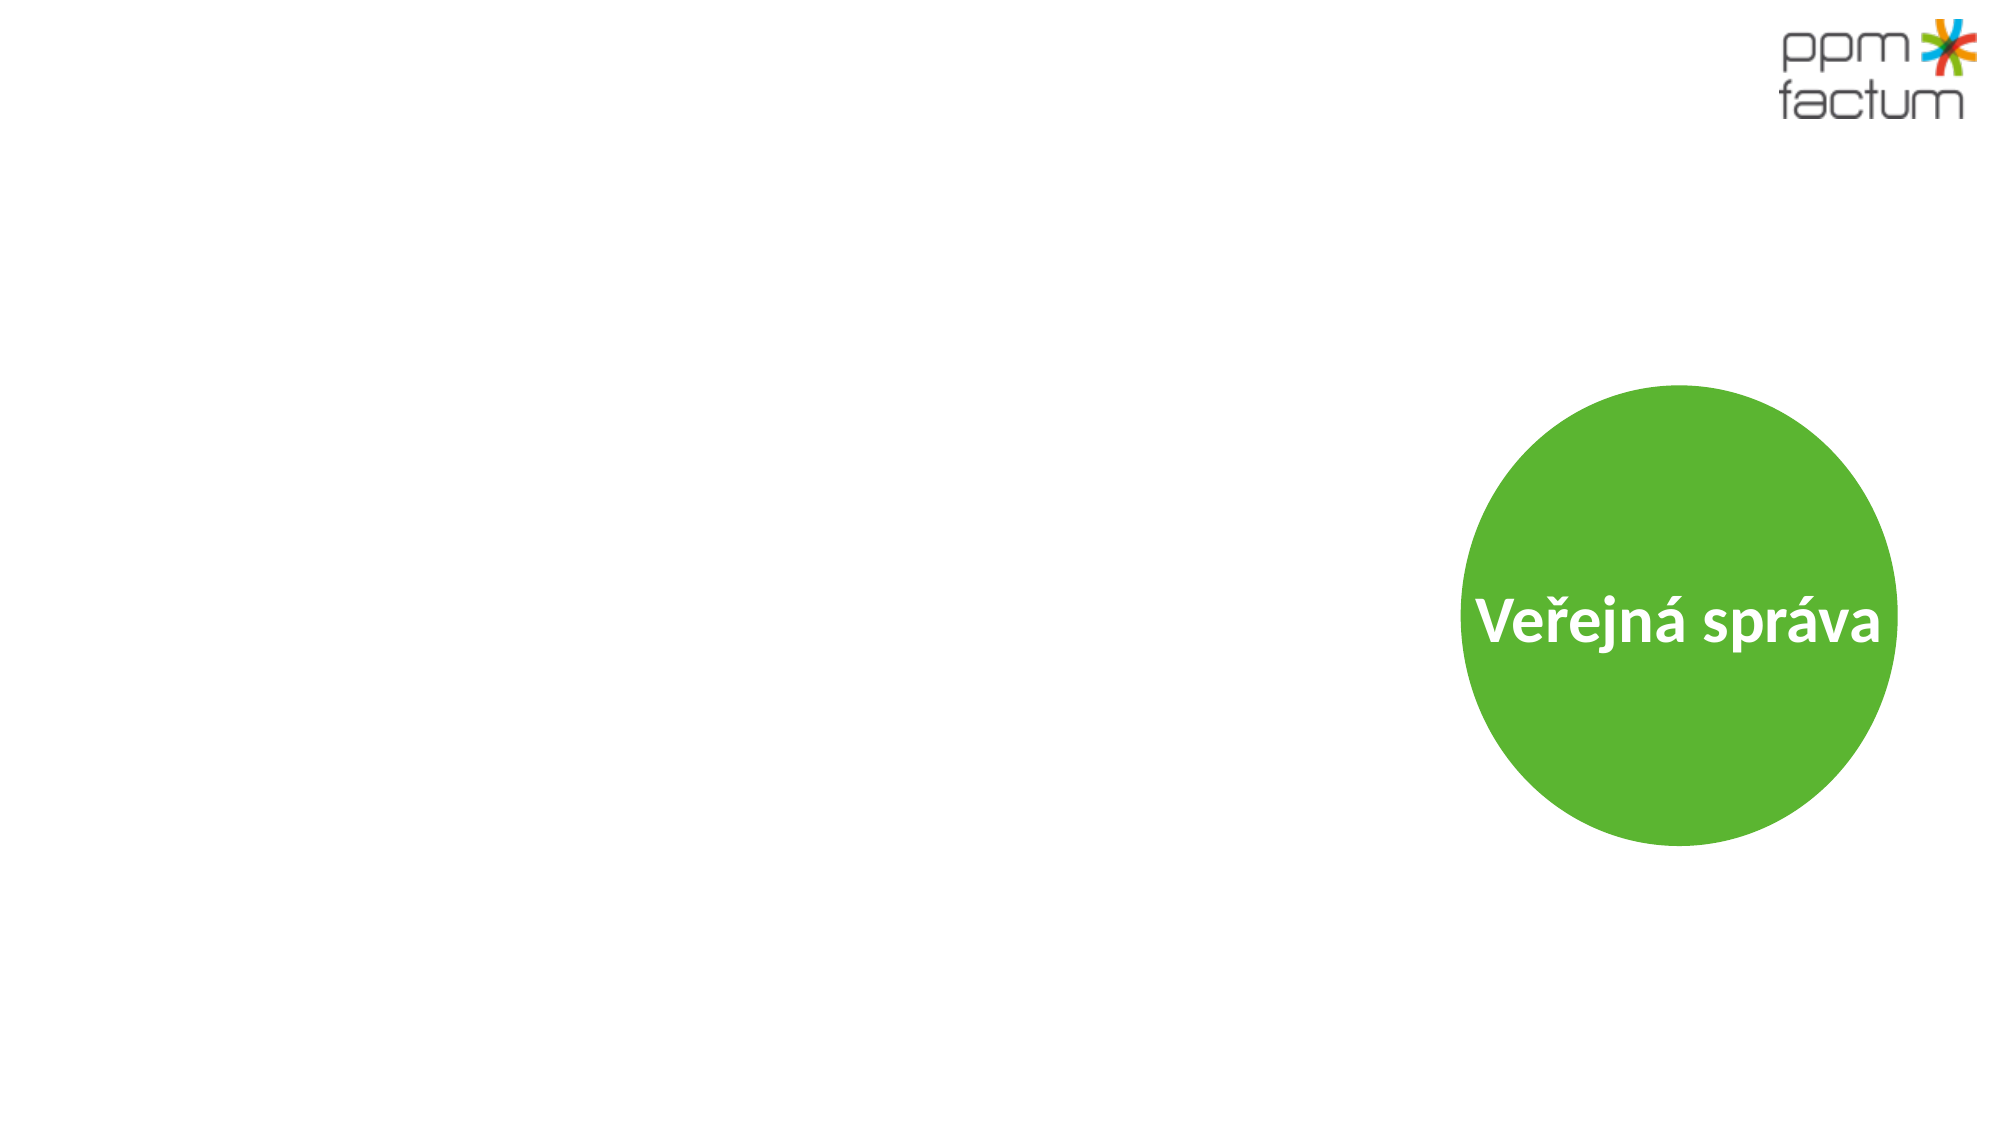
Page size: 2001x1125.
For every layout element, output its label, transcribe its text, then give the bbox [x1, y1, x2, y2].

list Veřejná správa [1460, 385, 1898, 846]
picture [1779, 19, 1977, 119]
